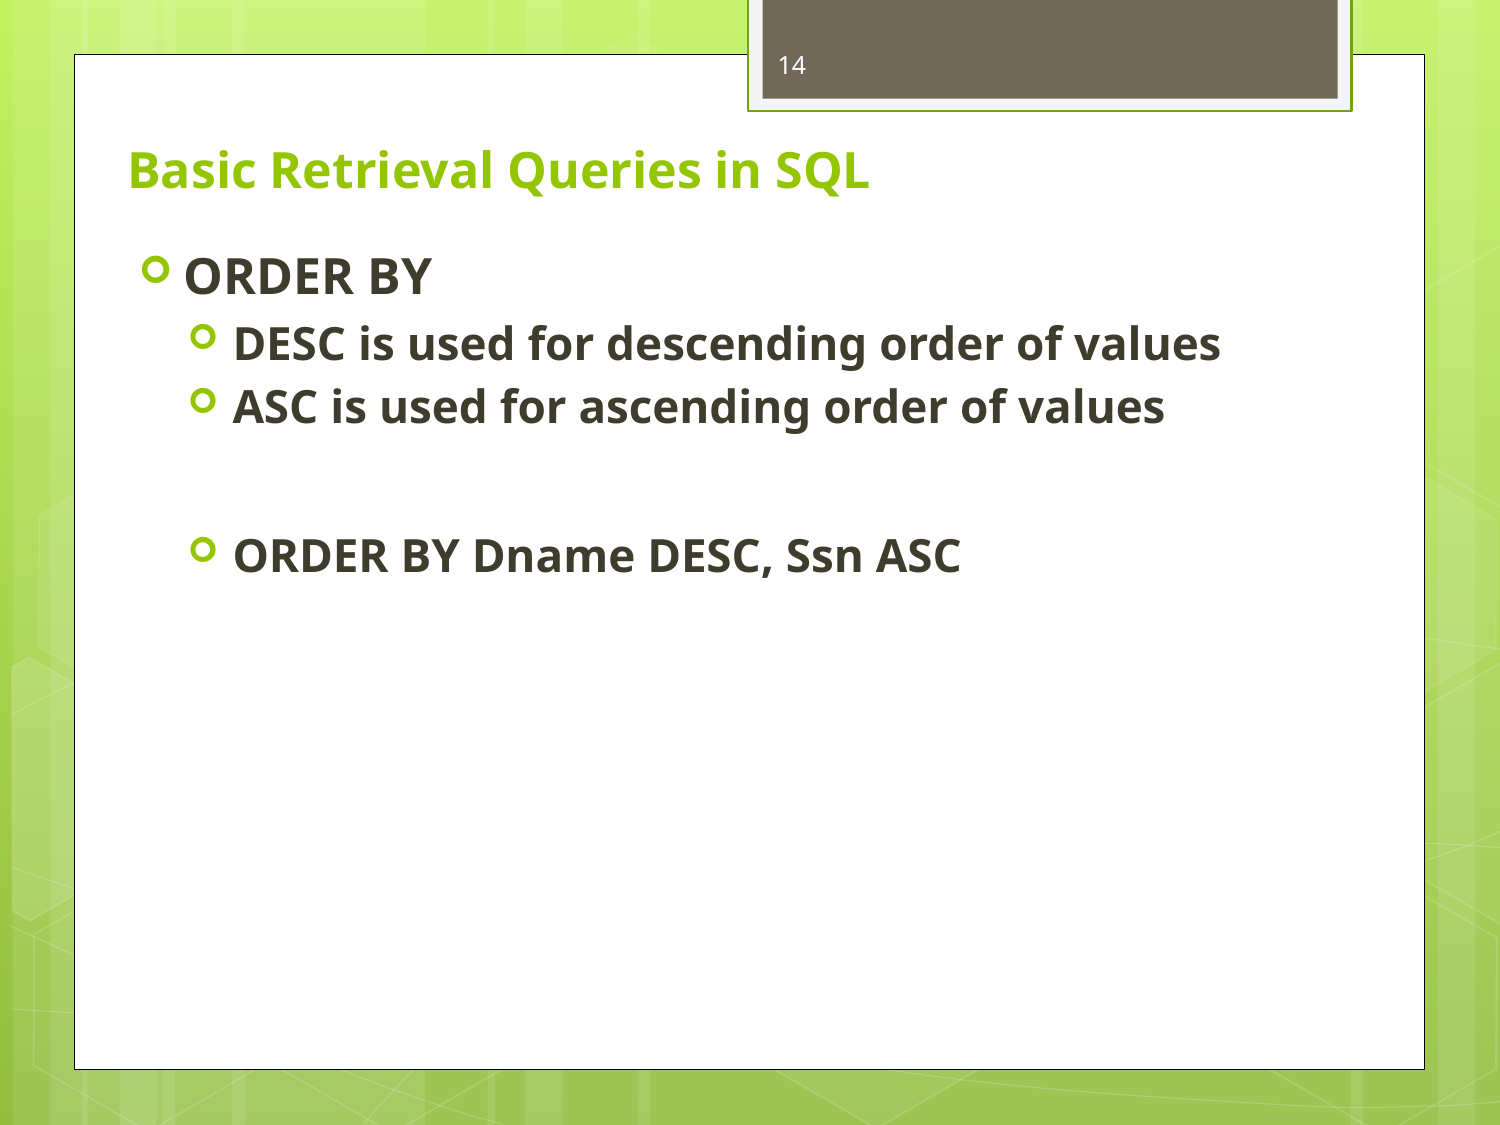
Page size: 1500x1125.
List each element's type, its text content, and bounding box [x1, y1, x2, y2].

list ORDER BY DESC is used for descending order of values ASC is used for ascending order of values ORDER BY Dname DESC, Ssn ASC [112, 237, 1400, 1013]
footer [849, 1037, 1425, 1098]
title Basic Retrieval Queries in SQL [112, 94, 1265, 207]
slide_number 14 [762, 36, 982, 97]
